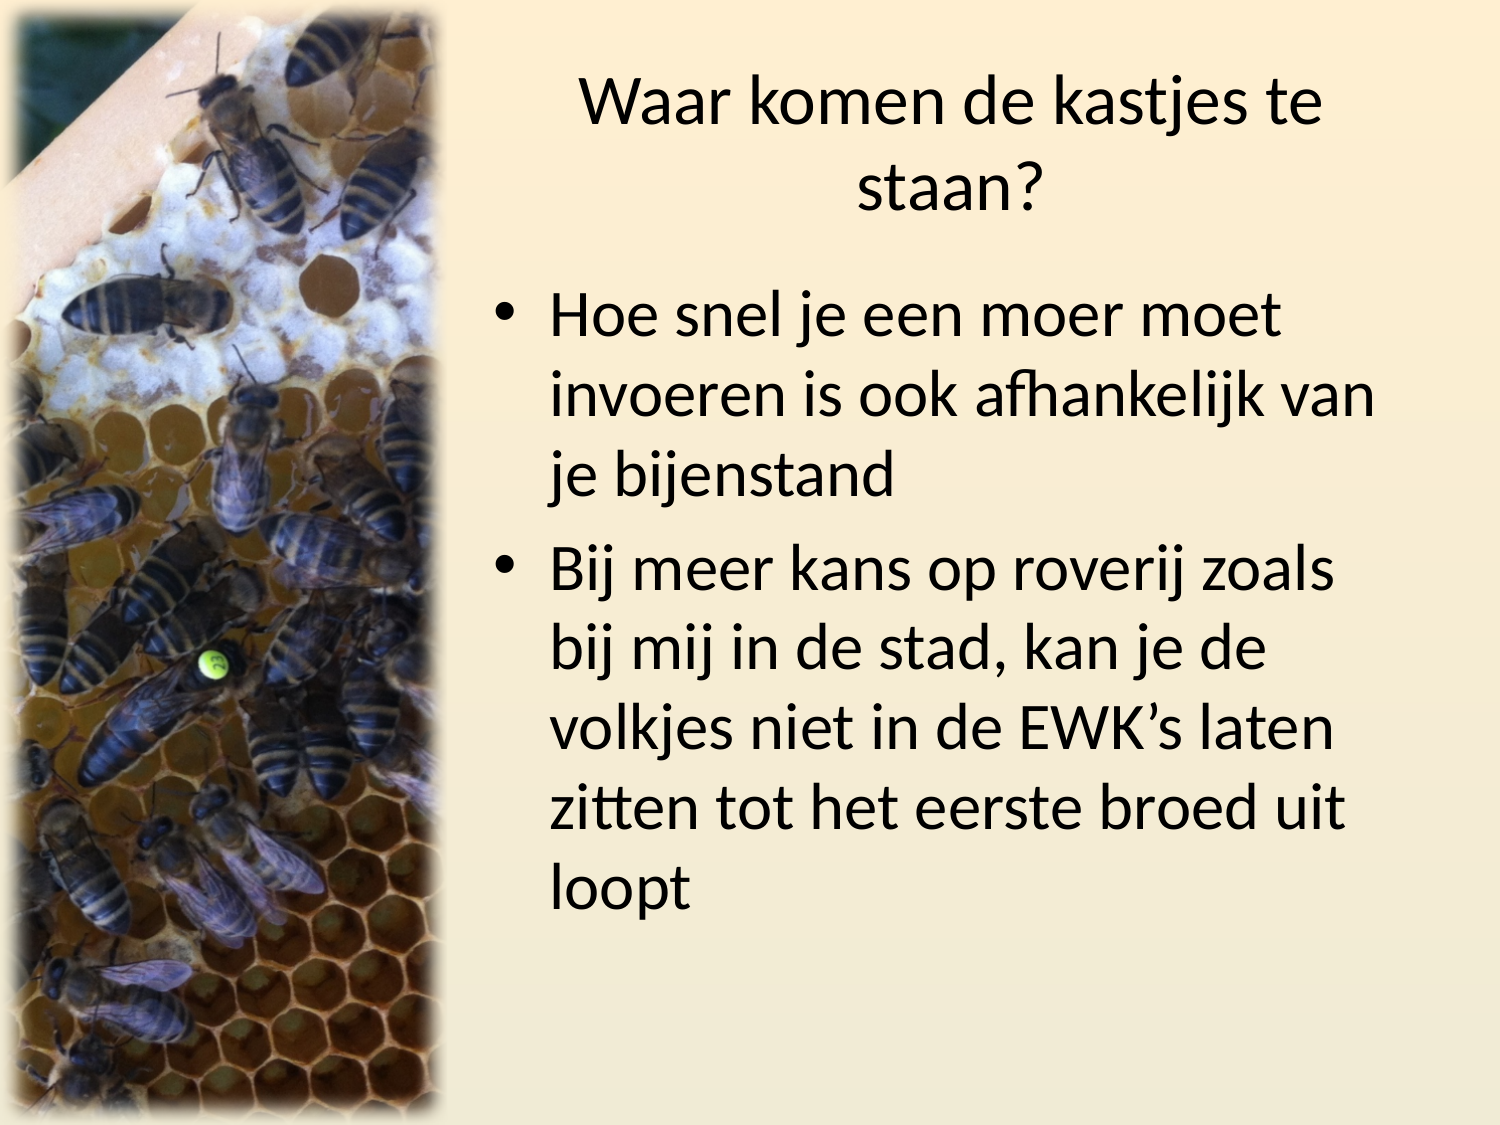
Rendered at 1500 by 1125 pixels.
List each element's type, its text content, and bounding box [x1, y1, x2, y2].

title Waar komen de kastjes te staan? [478, 45, 1425, 233]
picture [29, 29, 420, 1097]
list Hoe snel je een moer moet invoeren is ook afhankelijk van je bijenstand Bij meer kans op roverij zoals bij mij in de stad, kan je de volkjes niet in de EWK’s laten zitten tot het eerste broed uit loopt [478, 262, 1425, 1106]
